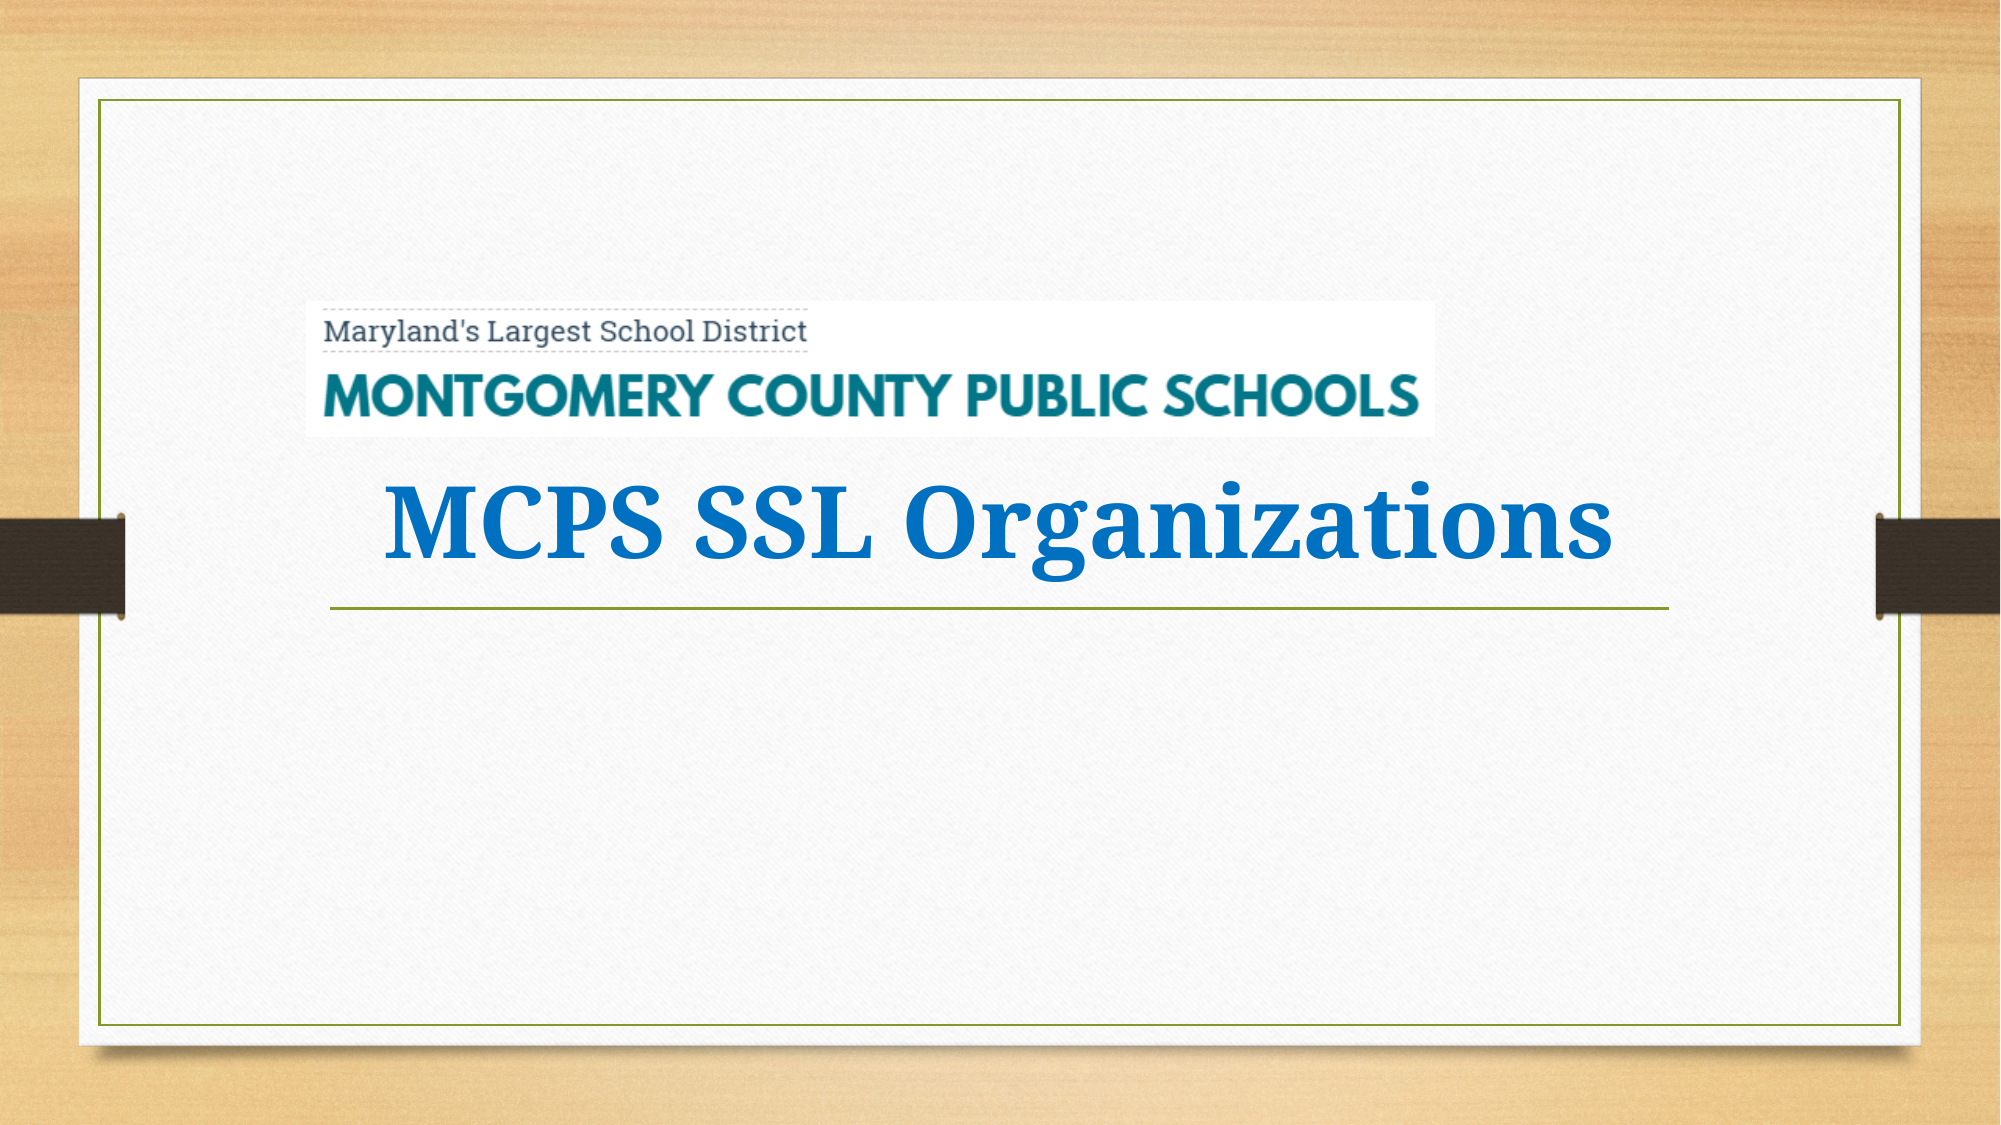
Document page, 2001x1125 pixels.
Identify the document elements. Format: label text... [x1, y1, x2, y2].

title MCPS SSL Organizations [330, 287, 1669, 587]
picture [0, 0, 2001, 1125]
